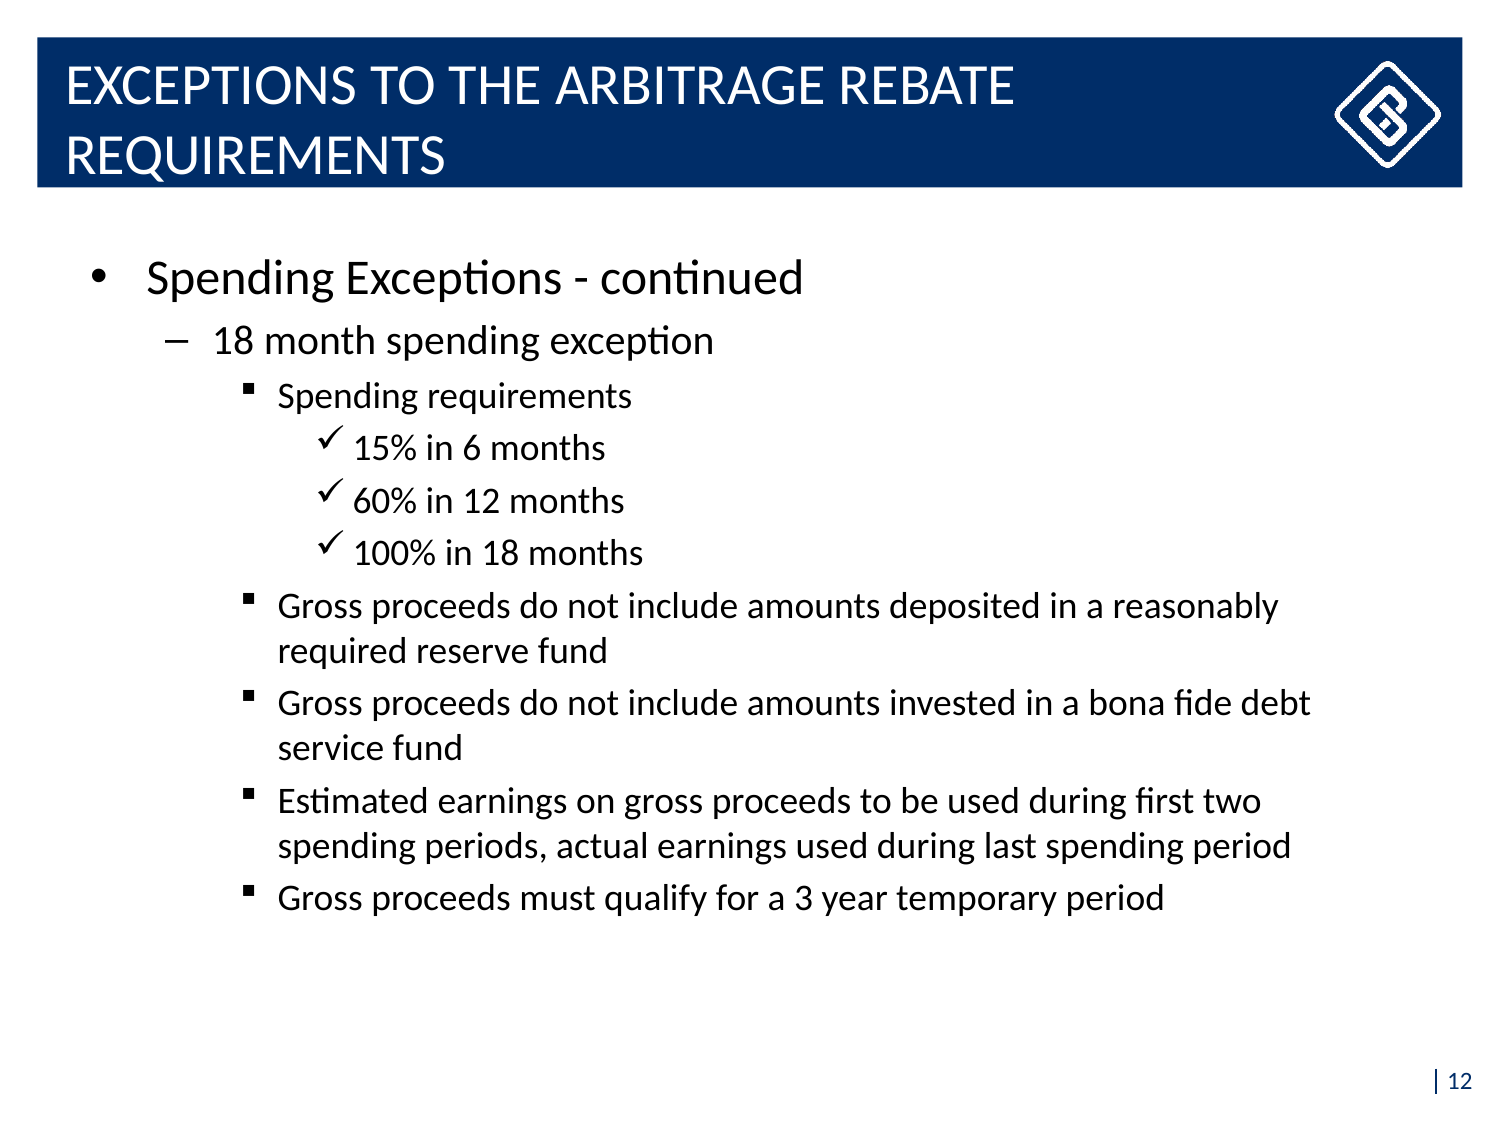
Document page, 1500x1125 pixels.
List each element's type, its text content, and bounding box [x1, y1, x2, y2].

title Exceptions to the Arbitrage Rebate Requirements [50, 45, 1325, 188]
picture [1312, 43, 1463, 188]
slide_number 12 [1137, 1050, 1488, 1110]
list Spending Exceptions - continued 18 month spending exception Spending requirements 15% in 6 months 60% in 12 months 100% in 18 months Gross proceeds do not include amounts deposited in a reasonably required reserve fund Gross proceeds do not include amounts invested in a bona fide debt service fund Estimated earnings on gross proceeds to be used during first two spending periods, actual earnings used during last spending period Gross proceeds must qualify for a 3 year temporary period [75, 237, 1425, 1013]
